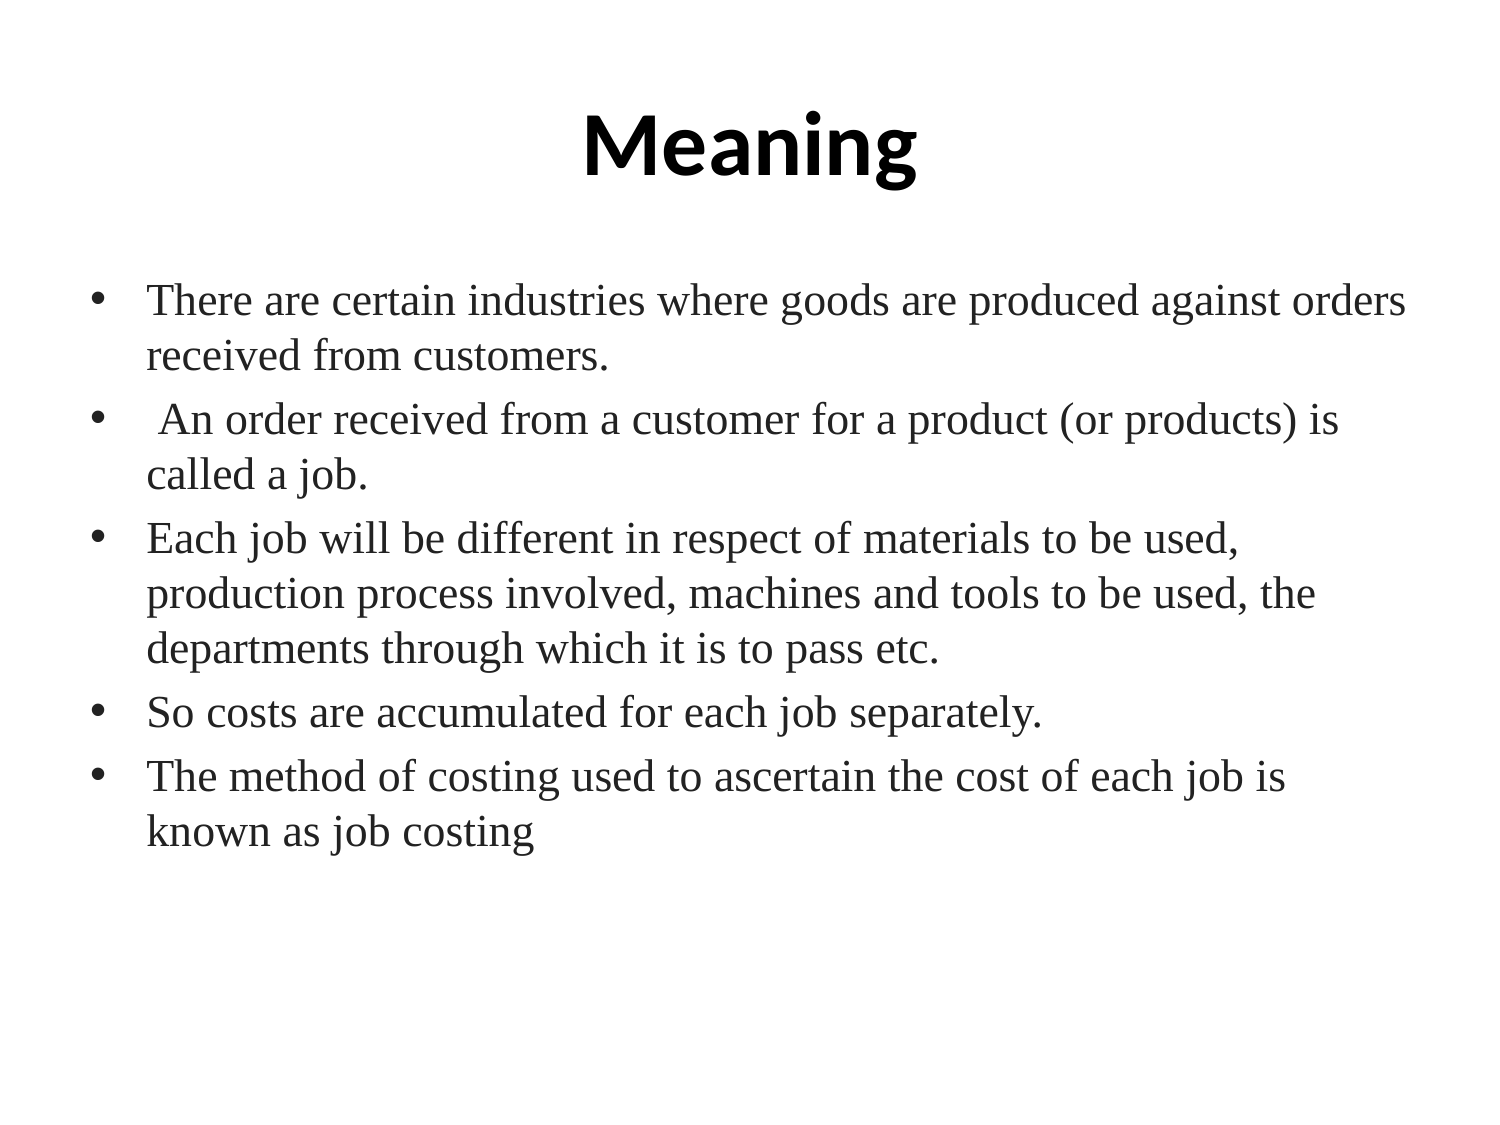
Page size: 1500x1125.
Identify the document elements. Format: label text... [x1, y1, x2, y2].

title Meaning [75, 45, 1425, 233]
list There are certain industries where goods are produced against orders received from customers. An order received from a customer for a product (or products) is called a job. Each job will be different in respect of materials to be used, production process involved, machines and tools to be used, the departments through which it is to pass etc. So costs are accumulated for each job separately. The method of costing used to ascertain the cost of each job is known as job costing [75, 262, 1425, 1005]
